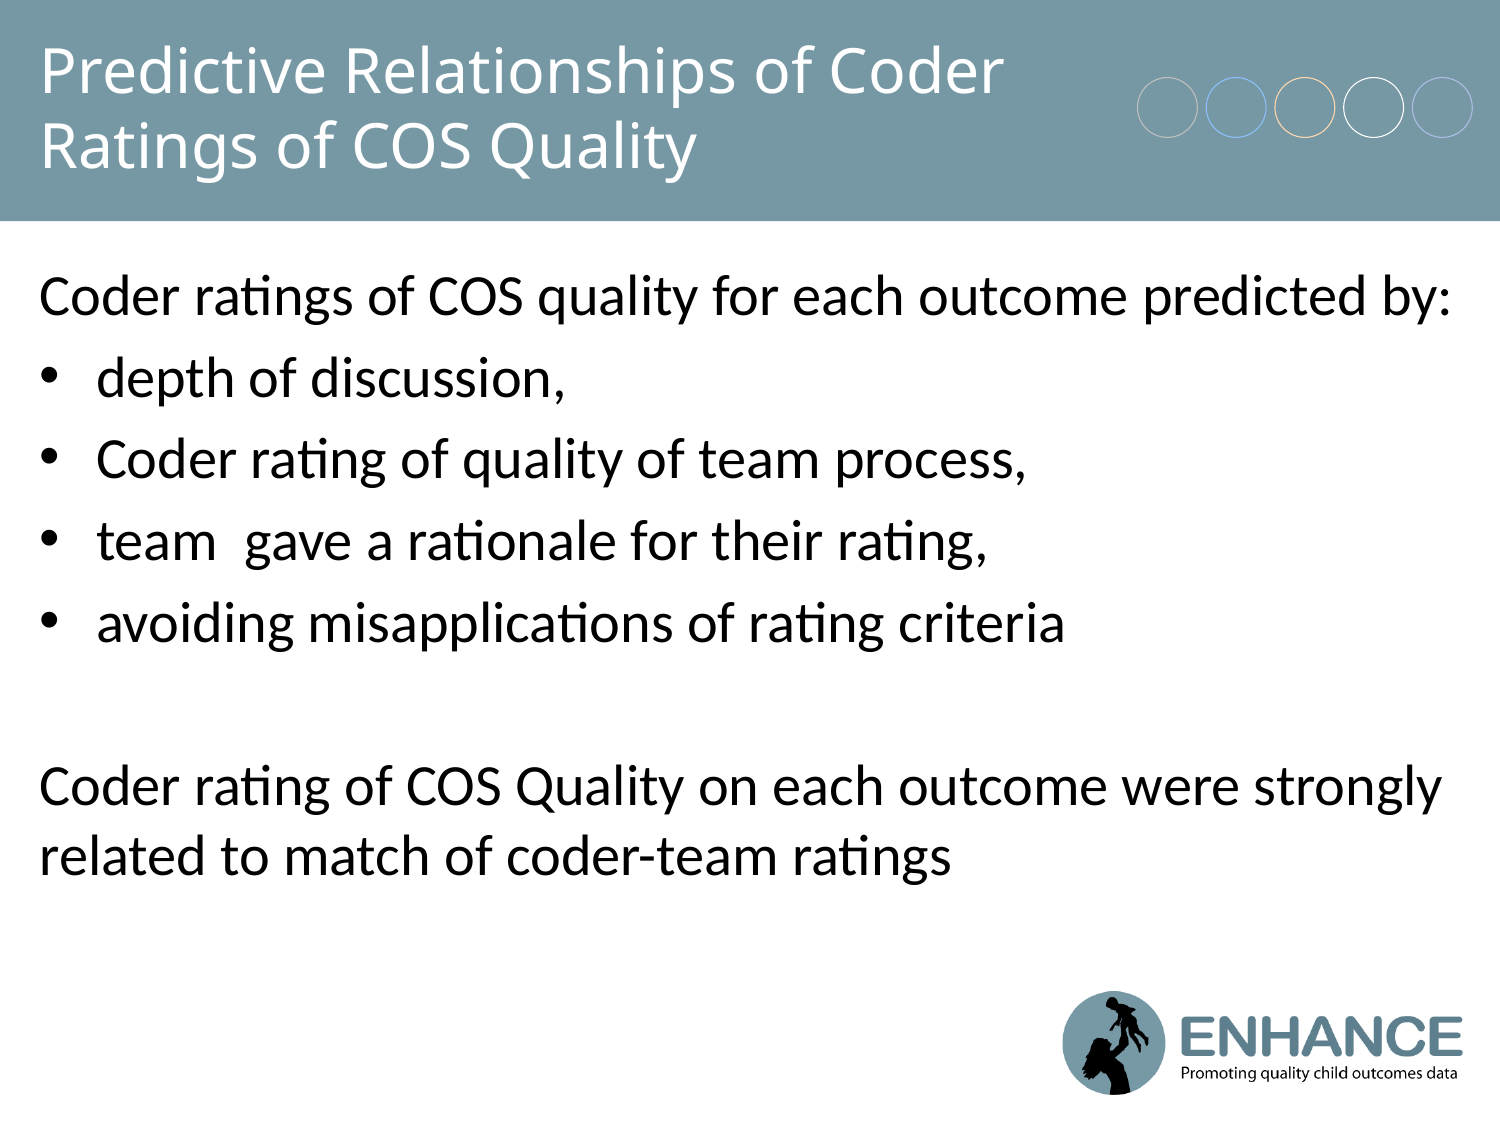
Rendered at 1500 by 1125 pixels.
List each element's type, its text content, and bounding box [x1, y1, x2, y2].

title Predictive Relationships of Coder Ratings of COS Quality [24, 12, 1126, 201]
list Coder ratings of COS quality for each outcome predicted by: depth of discussion, Coder rating of quality of team process, team gave a rationale for their rating, avoiding misapplications of rating criteria Coder rating of COS Quality on each outcome were strongly related to match of coder-team ratings [24, 249, 1475, 975]
picture [1062, 991, 1463, 1100]
